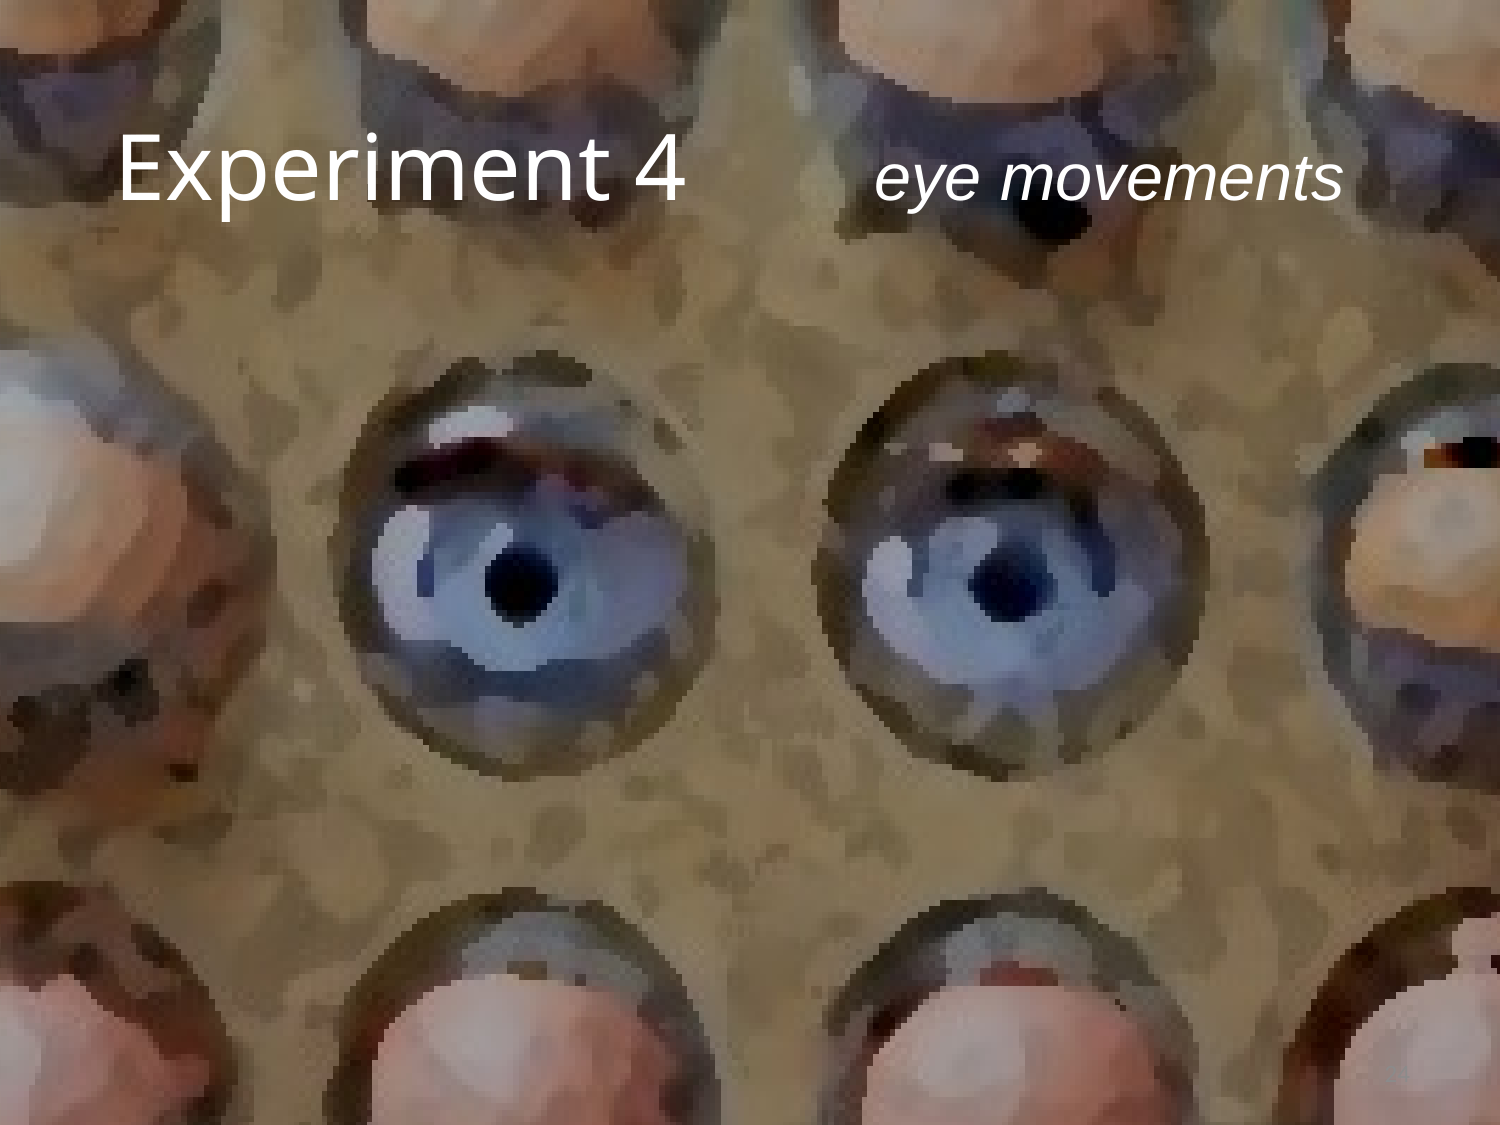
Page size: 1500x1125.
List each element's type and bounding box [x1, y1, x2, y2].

list [0, 0, 1500, 1125]
